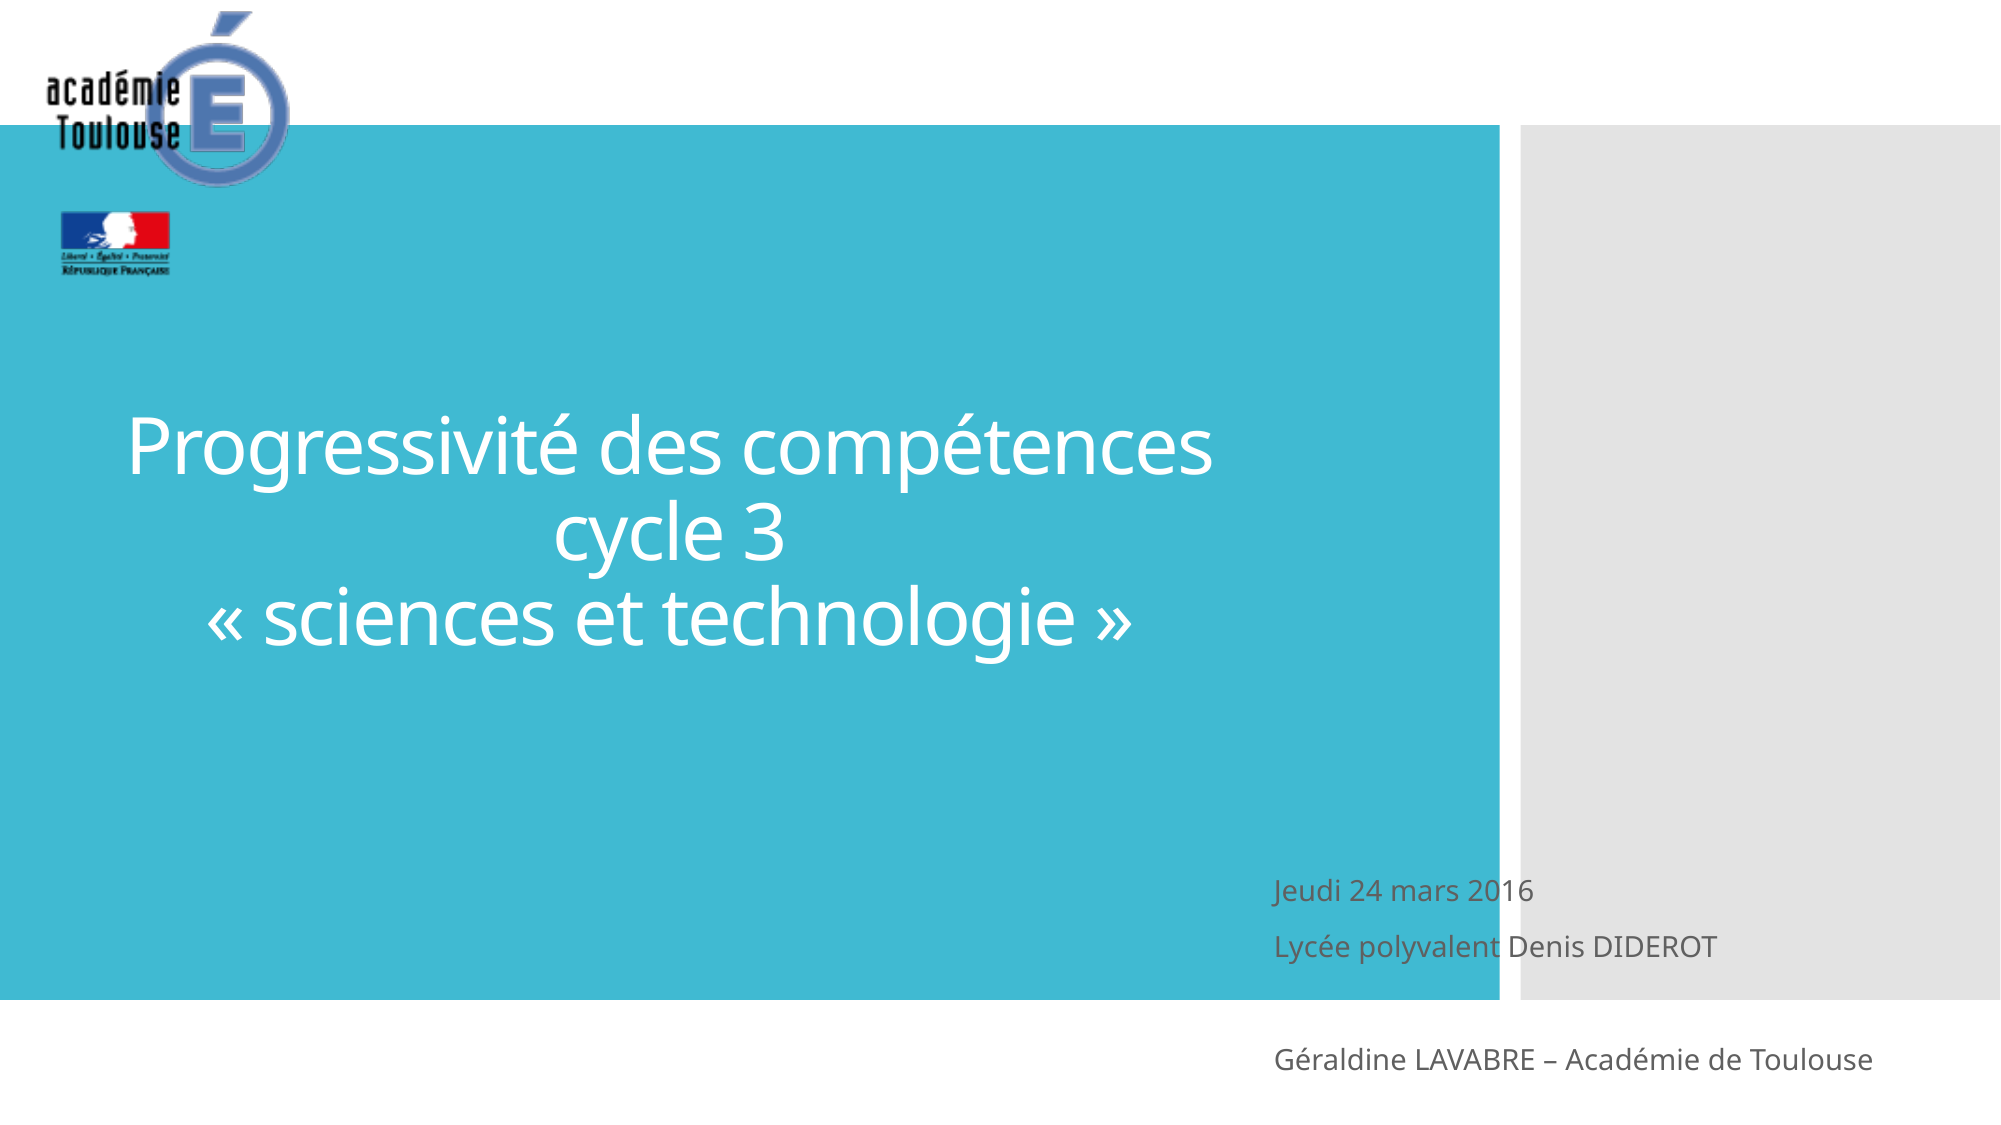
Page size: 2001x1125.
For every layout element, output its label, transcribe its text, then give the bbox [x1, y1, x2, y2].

title Progressivité des compétences cycle 3 « sciences et technologie » [81, 328, 1259, 671]
subtitle Jeudi 24 mars 2016 Lycée polyvalent Denis DIDEROT Géraldine LAVABRE – Académie de Toulouse [1258, 868, 1971, 1063]
picture [28, 0, 301, 295]
